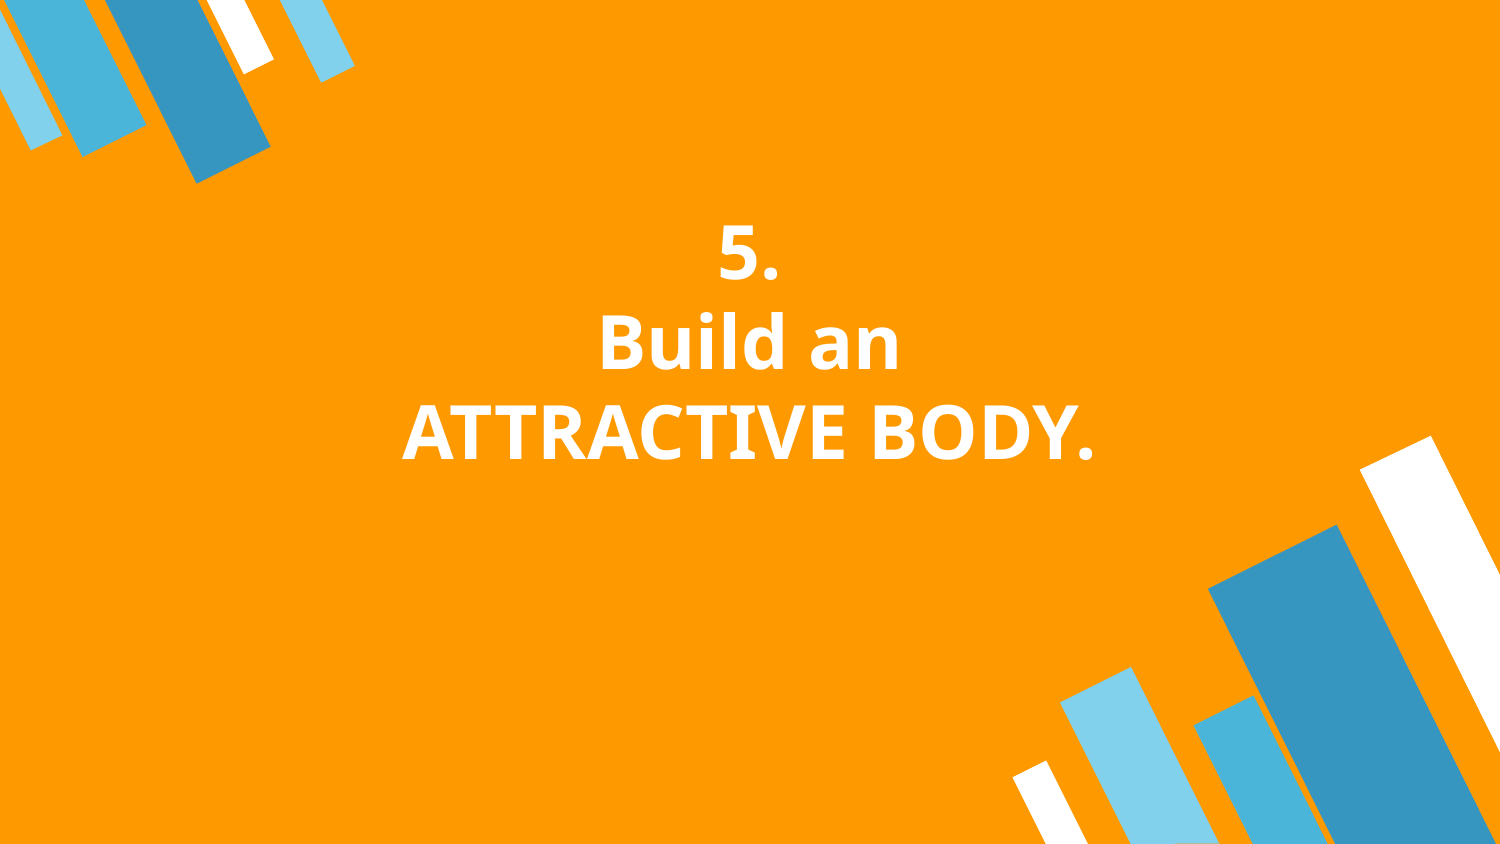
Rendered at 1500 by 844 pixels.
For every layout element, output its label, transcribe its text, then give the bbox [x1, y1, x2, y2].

title 5. Build an ATTRACTIVE BODY. [382, 298, 1118, 490]
